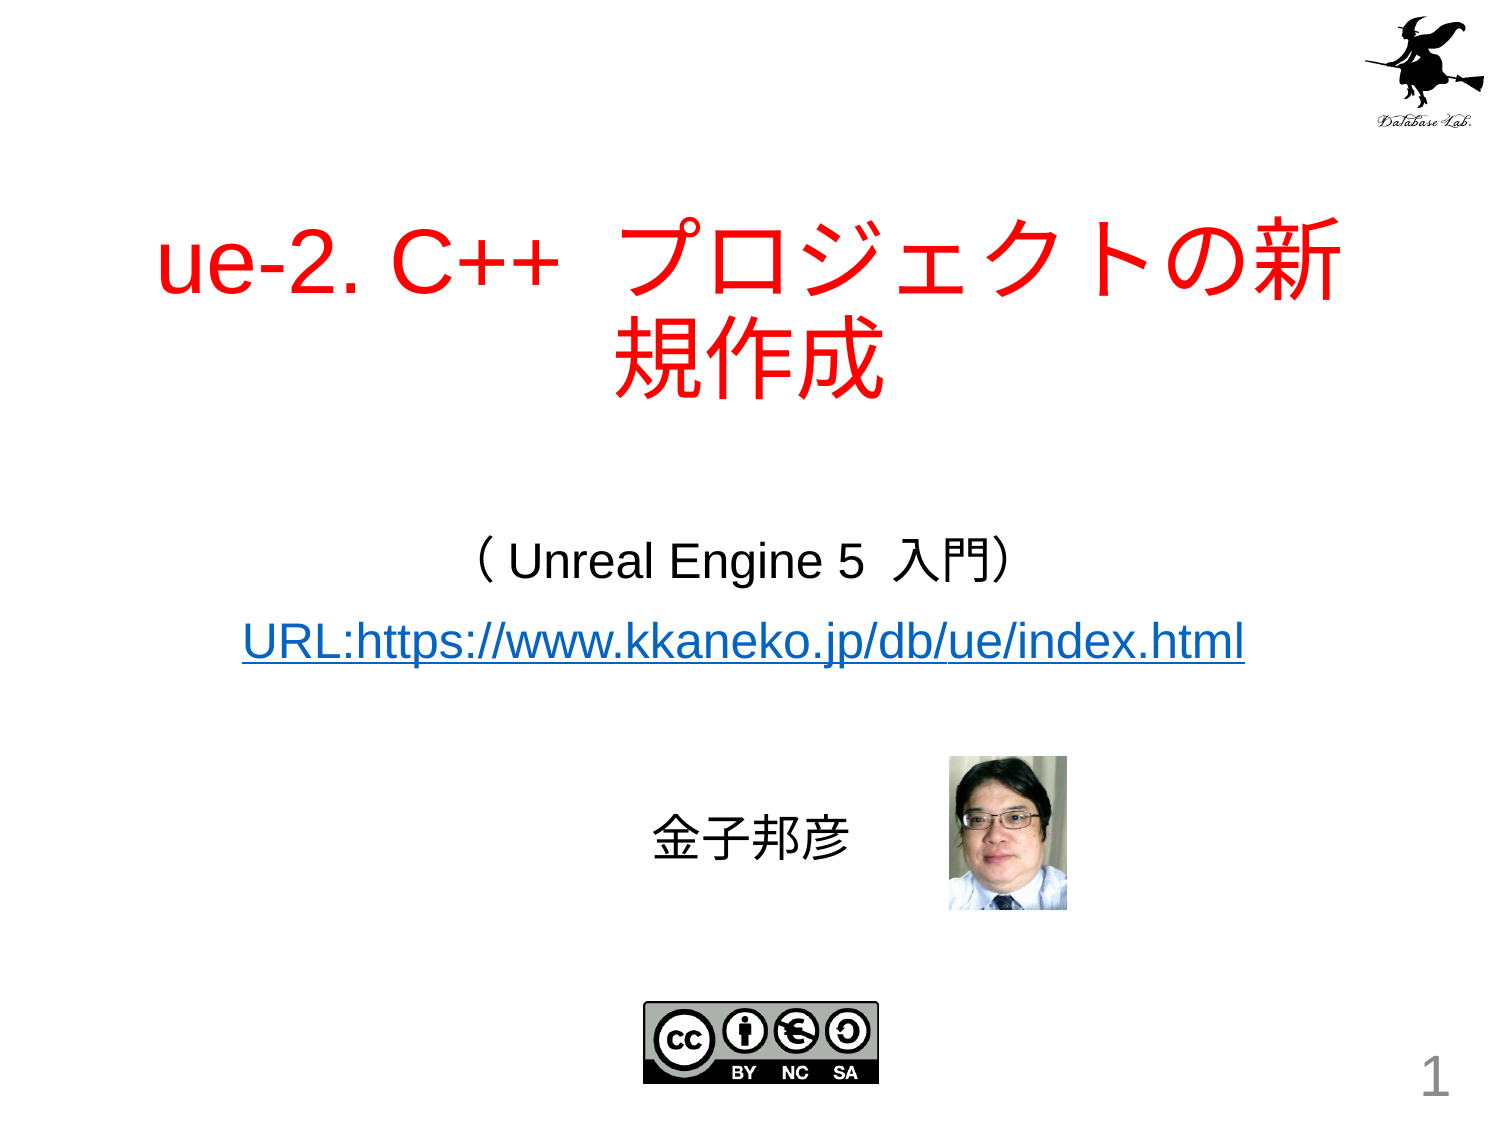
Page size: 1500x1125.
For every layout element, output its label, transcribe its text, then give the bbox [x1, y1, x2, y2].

picture [643, 1001, 879, 1084]
title ue-2. C++ プロジェクトの新規作成 [112, 184, 1388, 420]
picture [1362, 14, 1486, 130]
subtitle （Unreal Engine 5 入門） URL:https://www.kkaneko.jp/db/ue/index.html [64, 520, 1423, 757]
text_box 金子邦彦 [635, 798, 868, 875]
slide_number 1 [1129, 1042, 1467, 1103]
picture [949, 756, 1067, 911]
